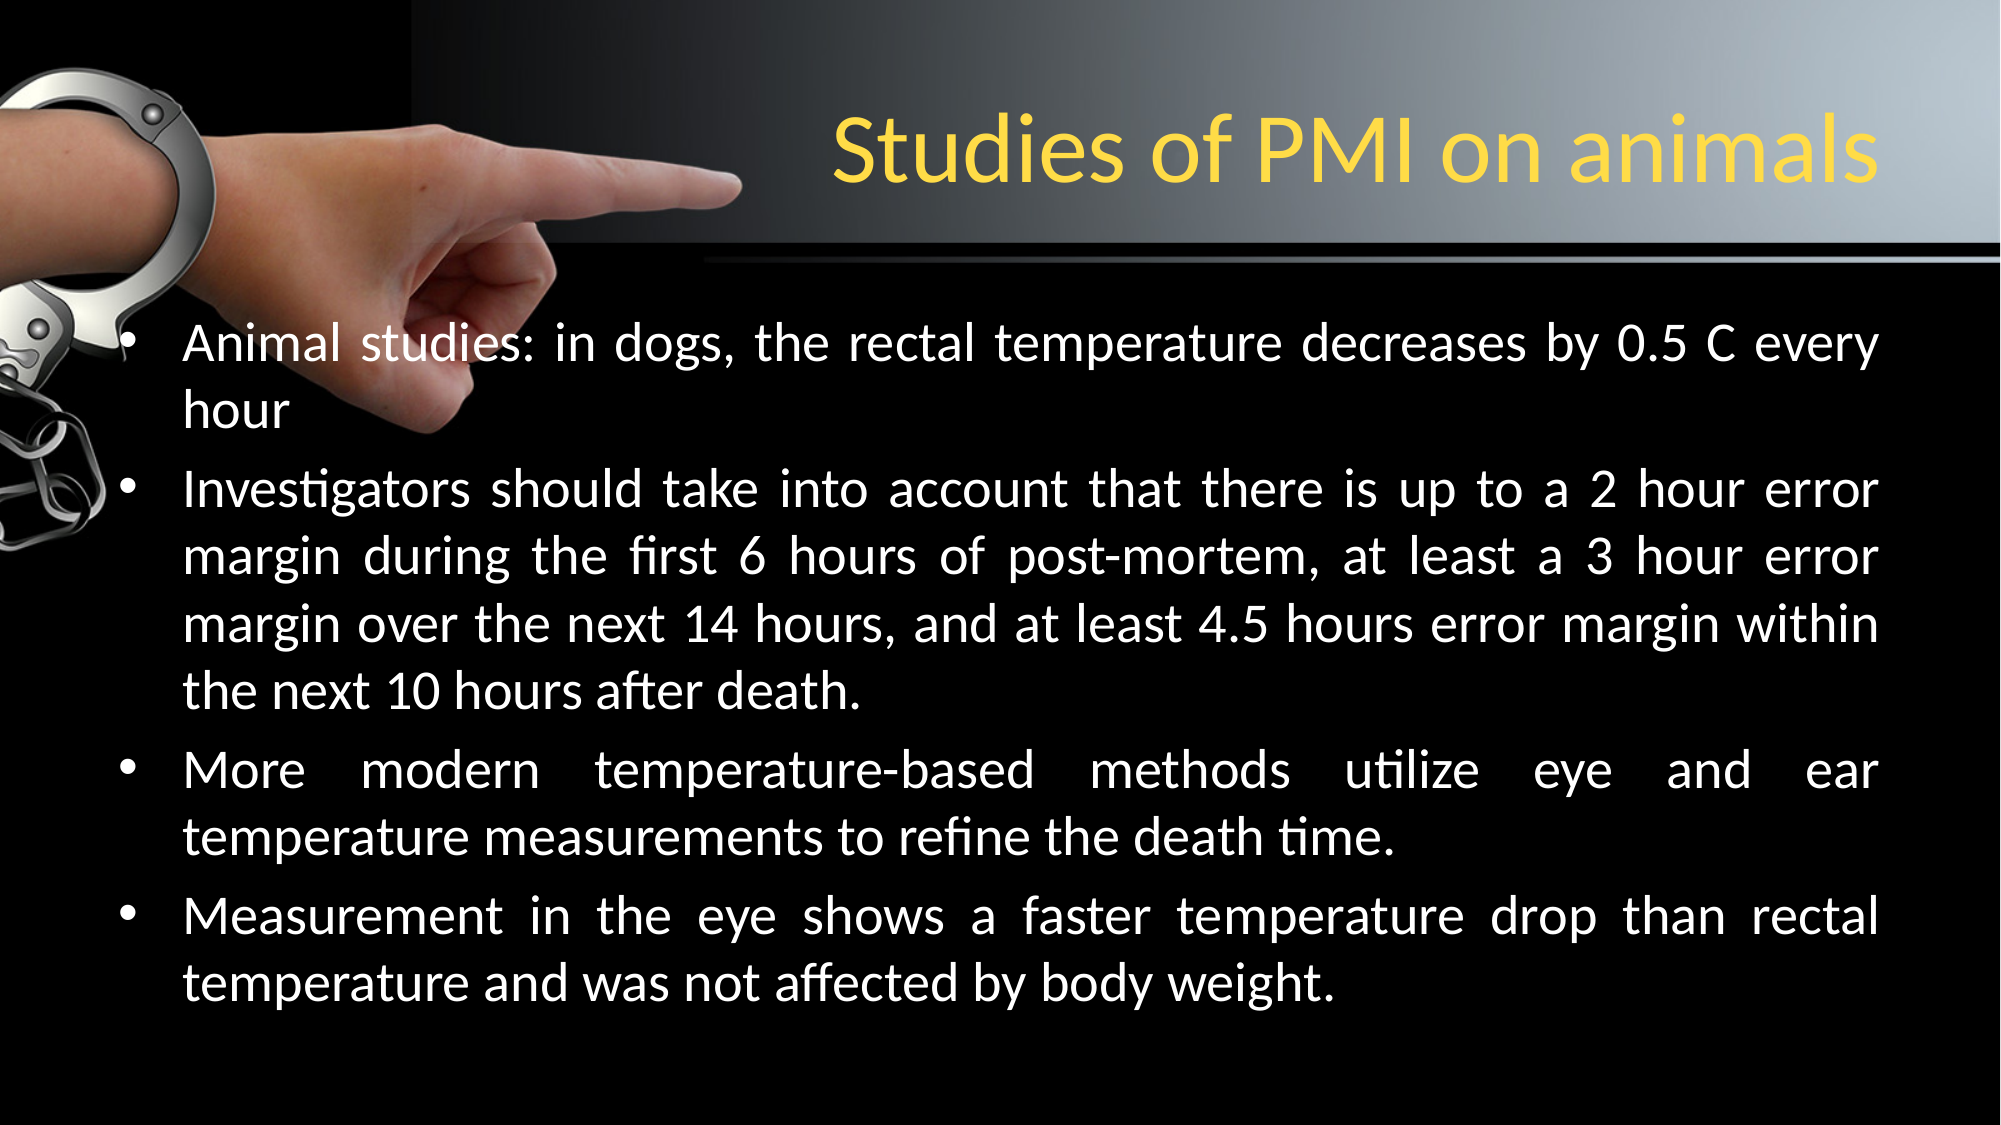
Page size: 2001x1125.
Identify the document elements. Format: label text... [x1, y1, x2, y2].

title Studies of PMI on animals [98, 61, 1902, 224]
picture [0, 0, 2001, 1125]
list Animal studies: in dogs, the rectal temperature decreases by 0.5 C every hour Investigators should take into account that there is up to a 2 hour error margin during the first 6 hours of post-mortem, at least a 3 hour error margin over the next 14 hours, and at least 4.5 hours error margin within the next 10 hours after death. More modern temperature-based methods utilize eye and ear temperature measurements to refine the death time. Measurement in the eye shows a faster temperature drop than rectal temperature and was not affected by body weight. [98, 295, 1902, 1031]
